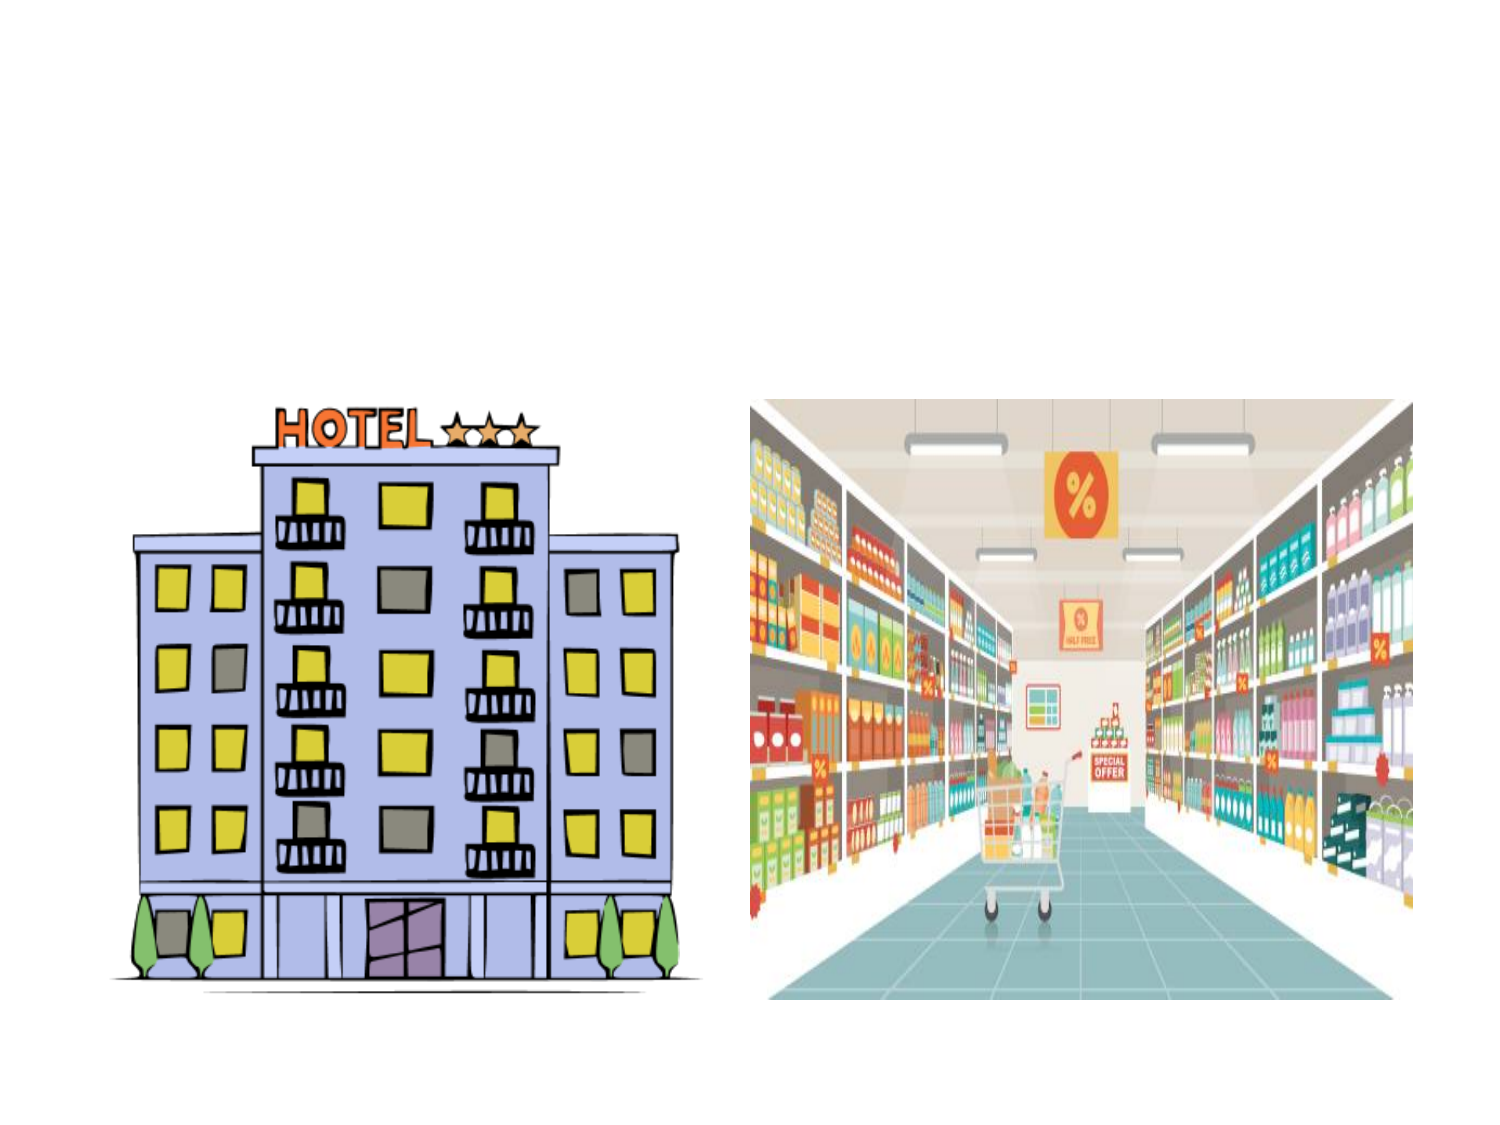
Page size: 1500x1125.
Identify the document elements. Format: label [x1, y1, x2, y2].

list [749, 399, 1414, 1001]
list [105, 394, 708, 1001]
